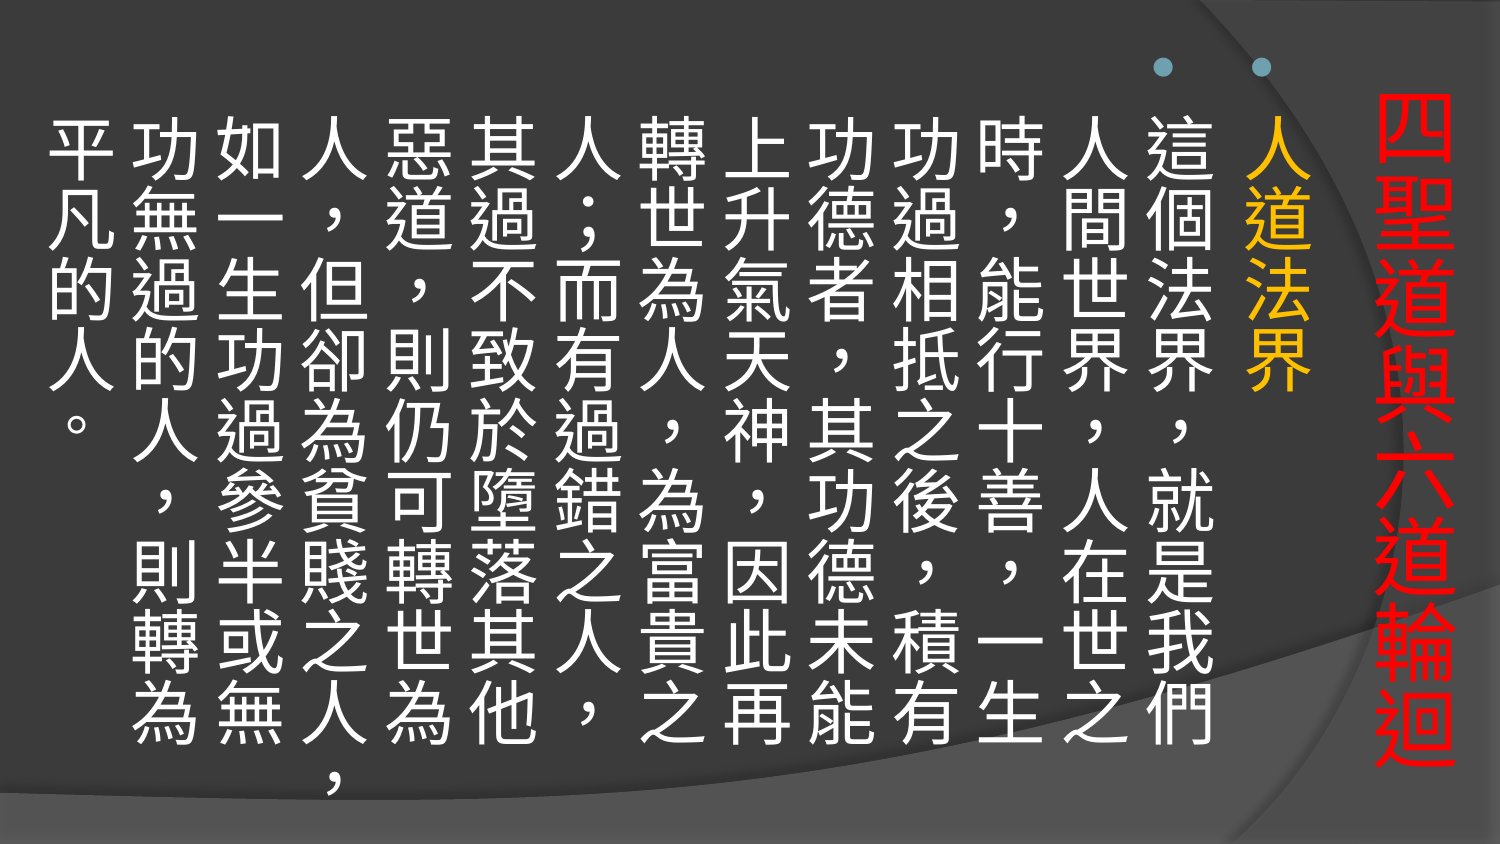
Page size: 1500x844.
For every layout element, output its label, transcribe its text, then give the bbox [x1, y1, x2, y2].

title 四聖道與六道輪迴 [1352, 43, 1473, 812]
list 人道法界 這個法界，就是我們人間世界，人在世之時，能行十善，一生功過相抵之後，積有功德者，其功德未能上升氣天神，因此再轉世為人，為富貴之人；而有過錯之人，其過不致於墮落其他惡道，則仍可轉世為人，但卻為貧賤之人，如一生功過參半或無功無過的人，則轉為平凡的人。 [29, 33, 1329, 812]
